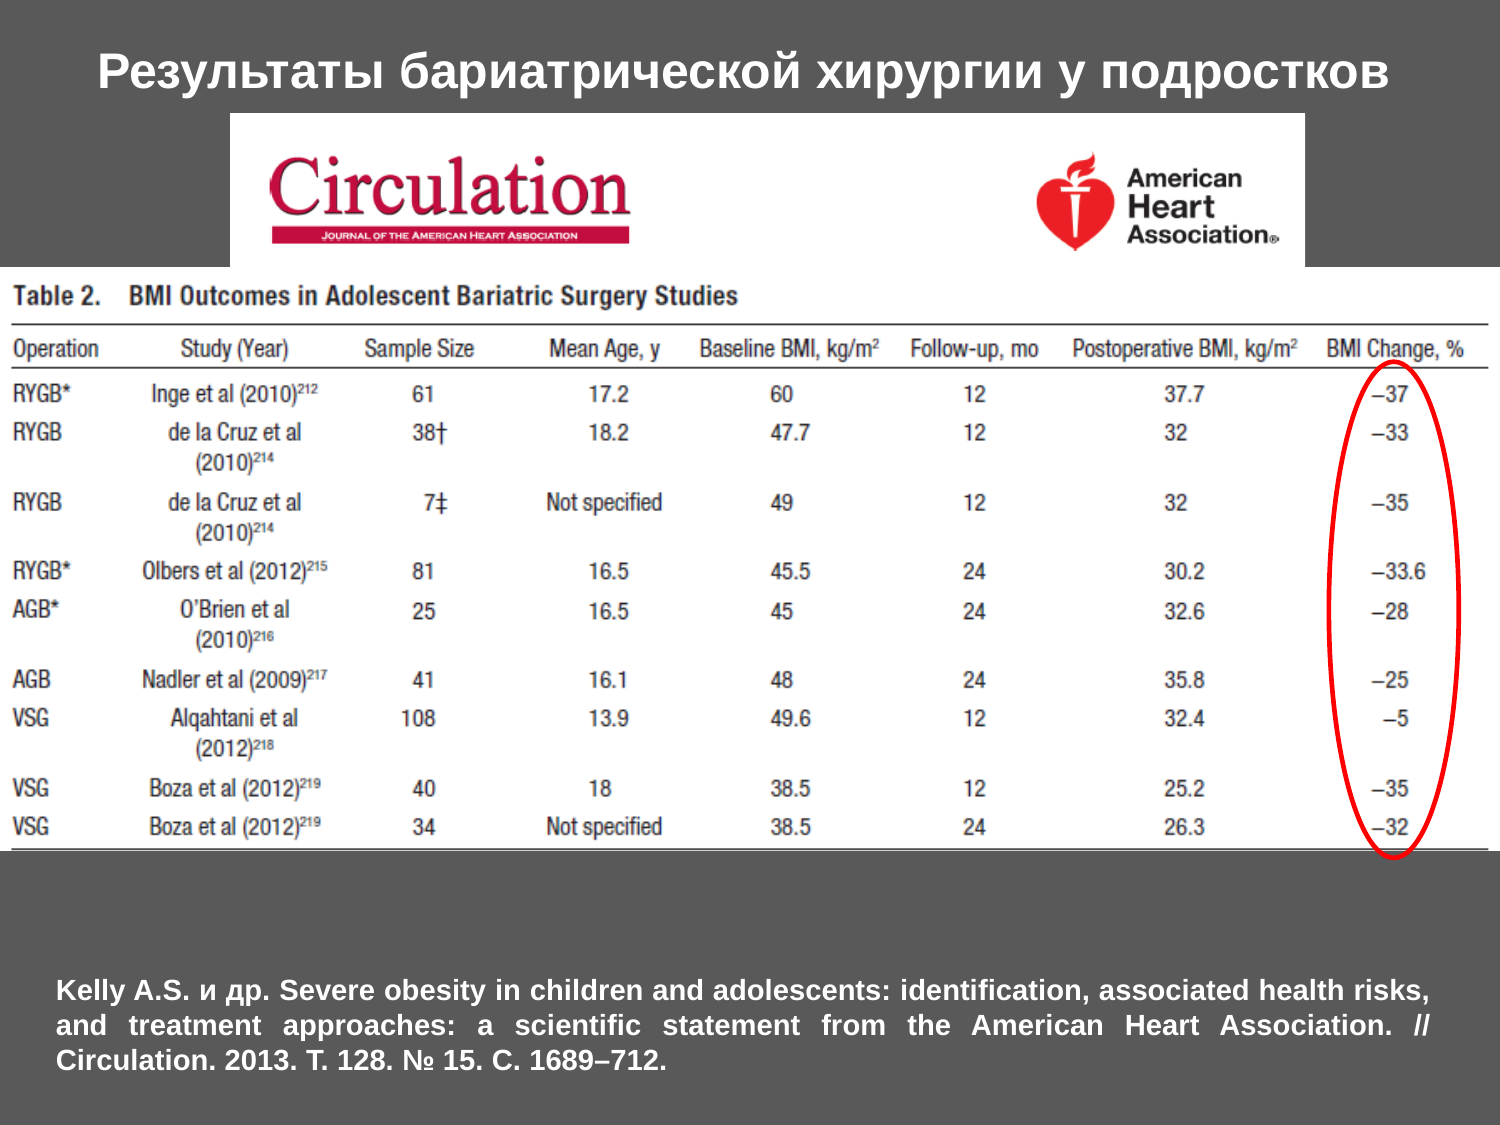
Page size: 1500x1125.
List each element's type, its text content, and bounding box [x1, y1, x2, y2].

text_box Результаты бариатрической хирургии у подростков [41, 30, 1447, 106]
picture [0, 113, 1500, 851]
text_box Kelly A.S. и др. Severe obesity in children and adolescents: identification, associated health risks, and treatment approaches: a scientific statement from the American Heart Association. // Circulation. 2013. Т. 128. № 15. С. 1689–712. [41, 964, 1447, 1084]
